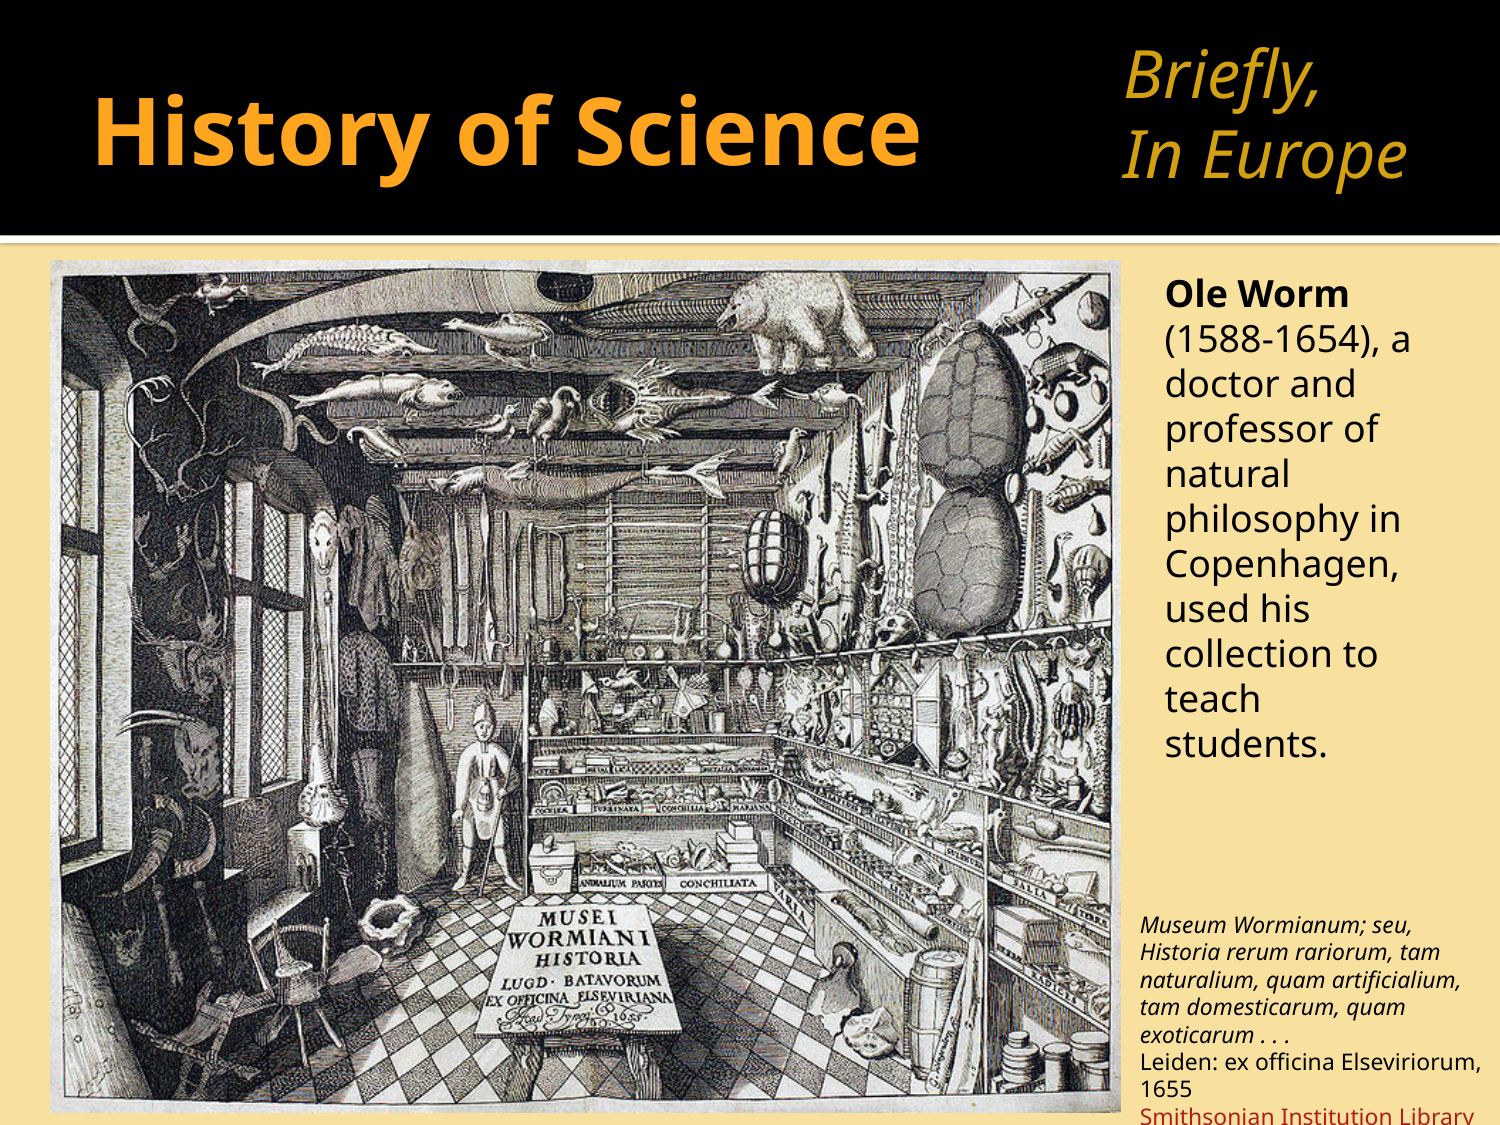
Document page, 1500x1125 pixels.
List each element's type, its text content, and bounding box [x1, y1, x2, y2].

text_box Ole Worm (1588-1654), a doctor and professor of natural philosophy in Copenhagen, used his collection to teach students. [1149, 262, 1438, 773]
title History of Science [75, 25, 1425, 231]
text_box Museum Wormianum; seu, Historia rerum rariorum, tam naturalium, quam artificialium, tam domesticarum, quam exoticarum . . . Leiden: ex officina Elseviriorum, 1655 Smithsonian Institution Library [1124, 902, 1500, 1125]
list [49, 260, 1121, 1113]
text_box Briefly, In Europe [1109, 24, 1425, 200]
